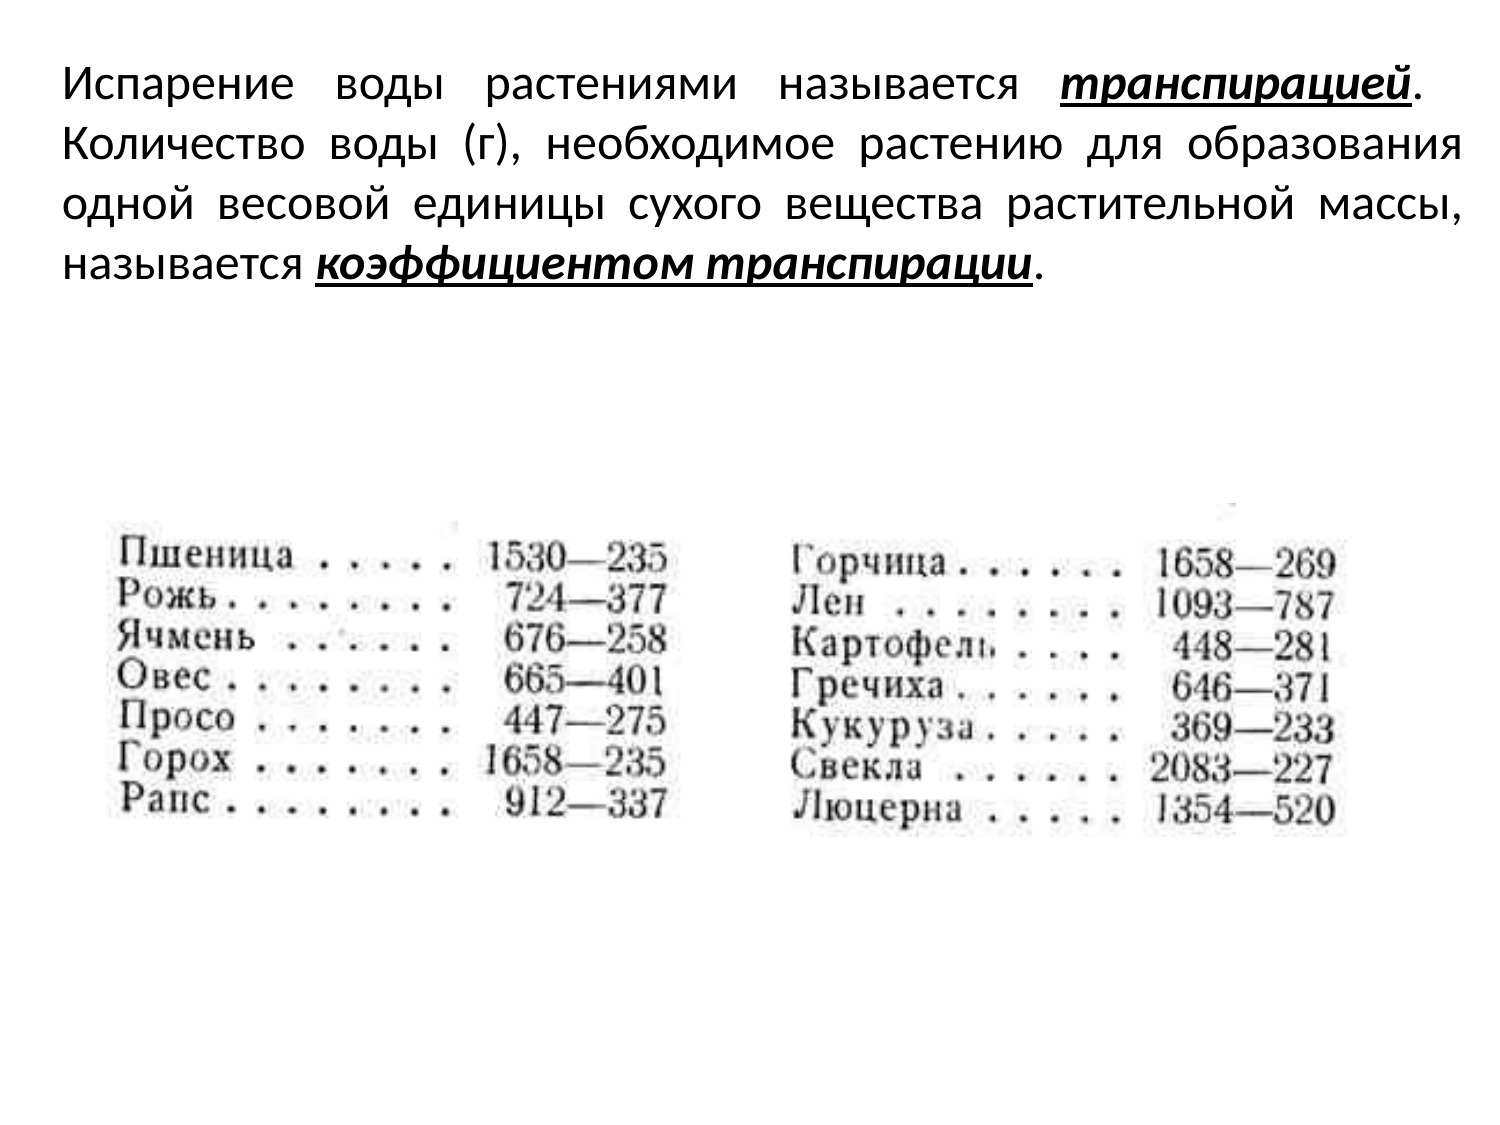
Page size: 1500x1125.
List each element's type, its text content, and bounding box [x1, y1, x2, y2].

picture [70, 503, 1389, 856]
title Испарение воды растениями называется транспирацией. Количество воды (г), необходимое растению для образования одной весовой единицы сухого вещества растительной массы, называется коэффициентом транспирации. [46, 46, 1479, 293]
